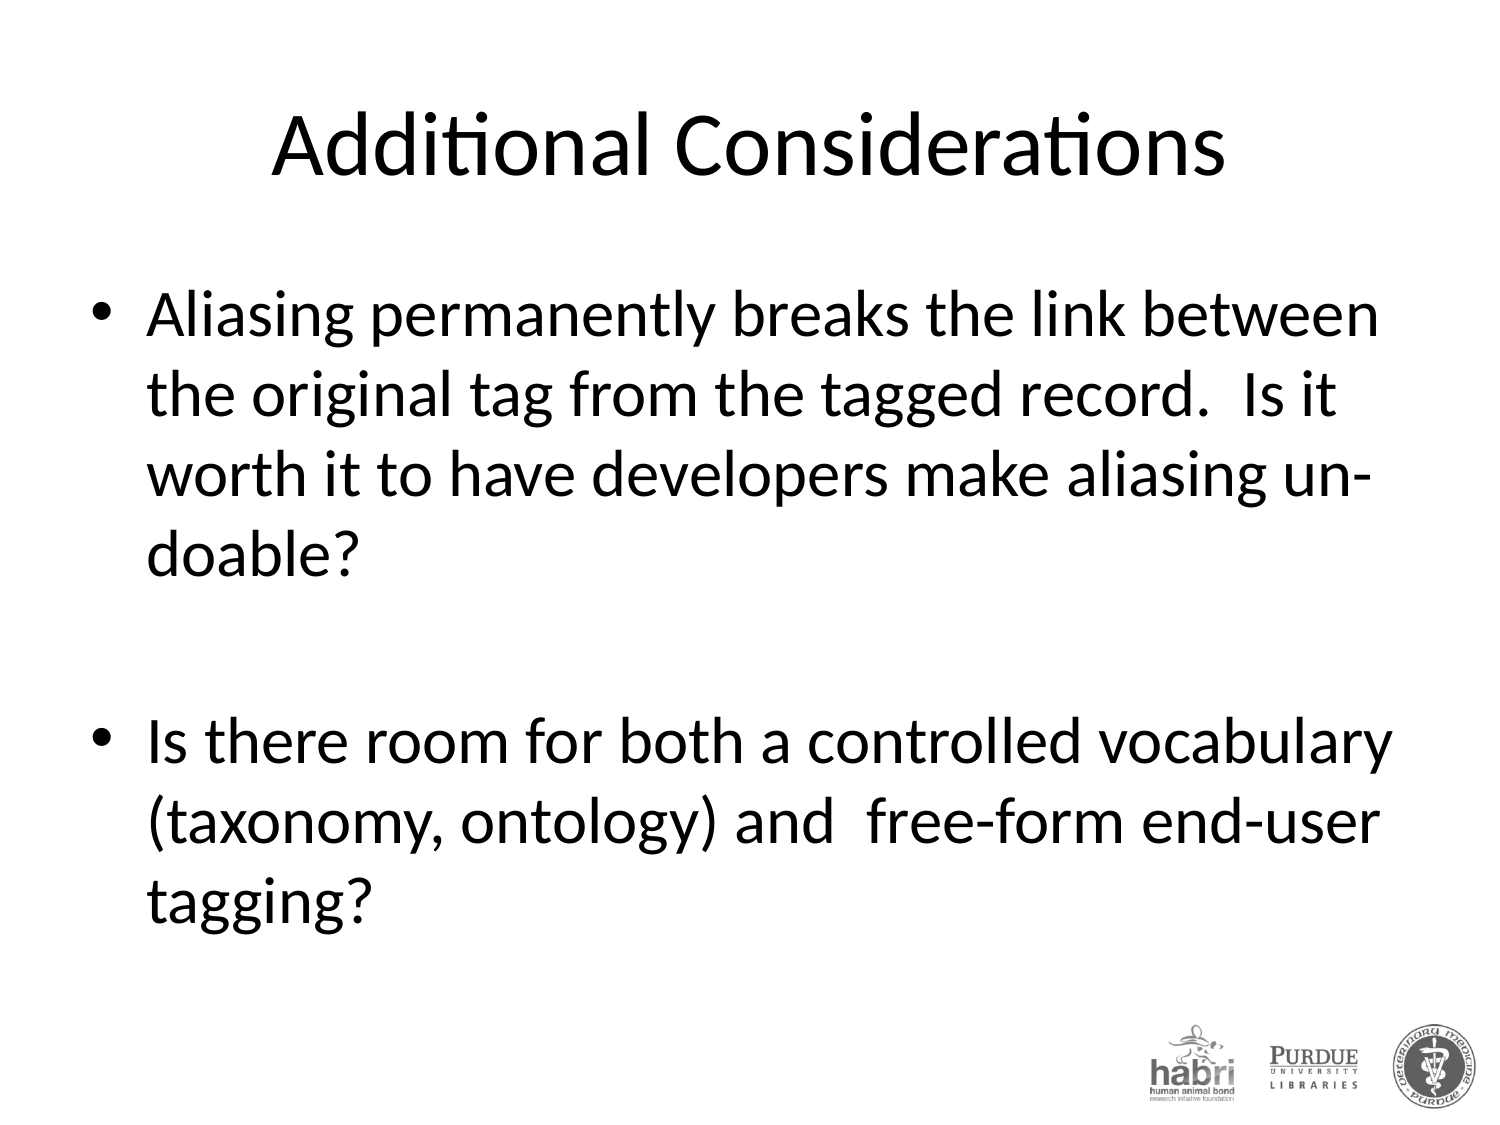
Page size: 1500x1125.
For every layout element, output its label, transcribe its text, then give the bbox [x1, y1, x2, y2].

list Aliasing permanently breaks the link between the original tag from the tagged record. Is it worth it to have developers make aliasing un-doable? Is there room for both a controlled vocabulary (taxonomy, ontology) and free-form end-user tagging? [75, 262, 1425, 1005]
title Additional Considerations [75, 45, 1425, 233]
picture [1150, 1024, 1476, 1109]
